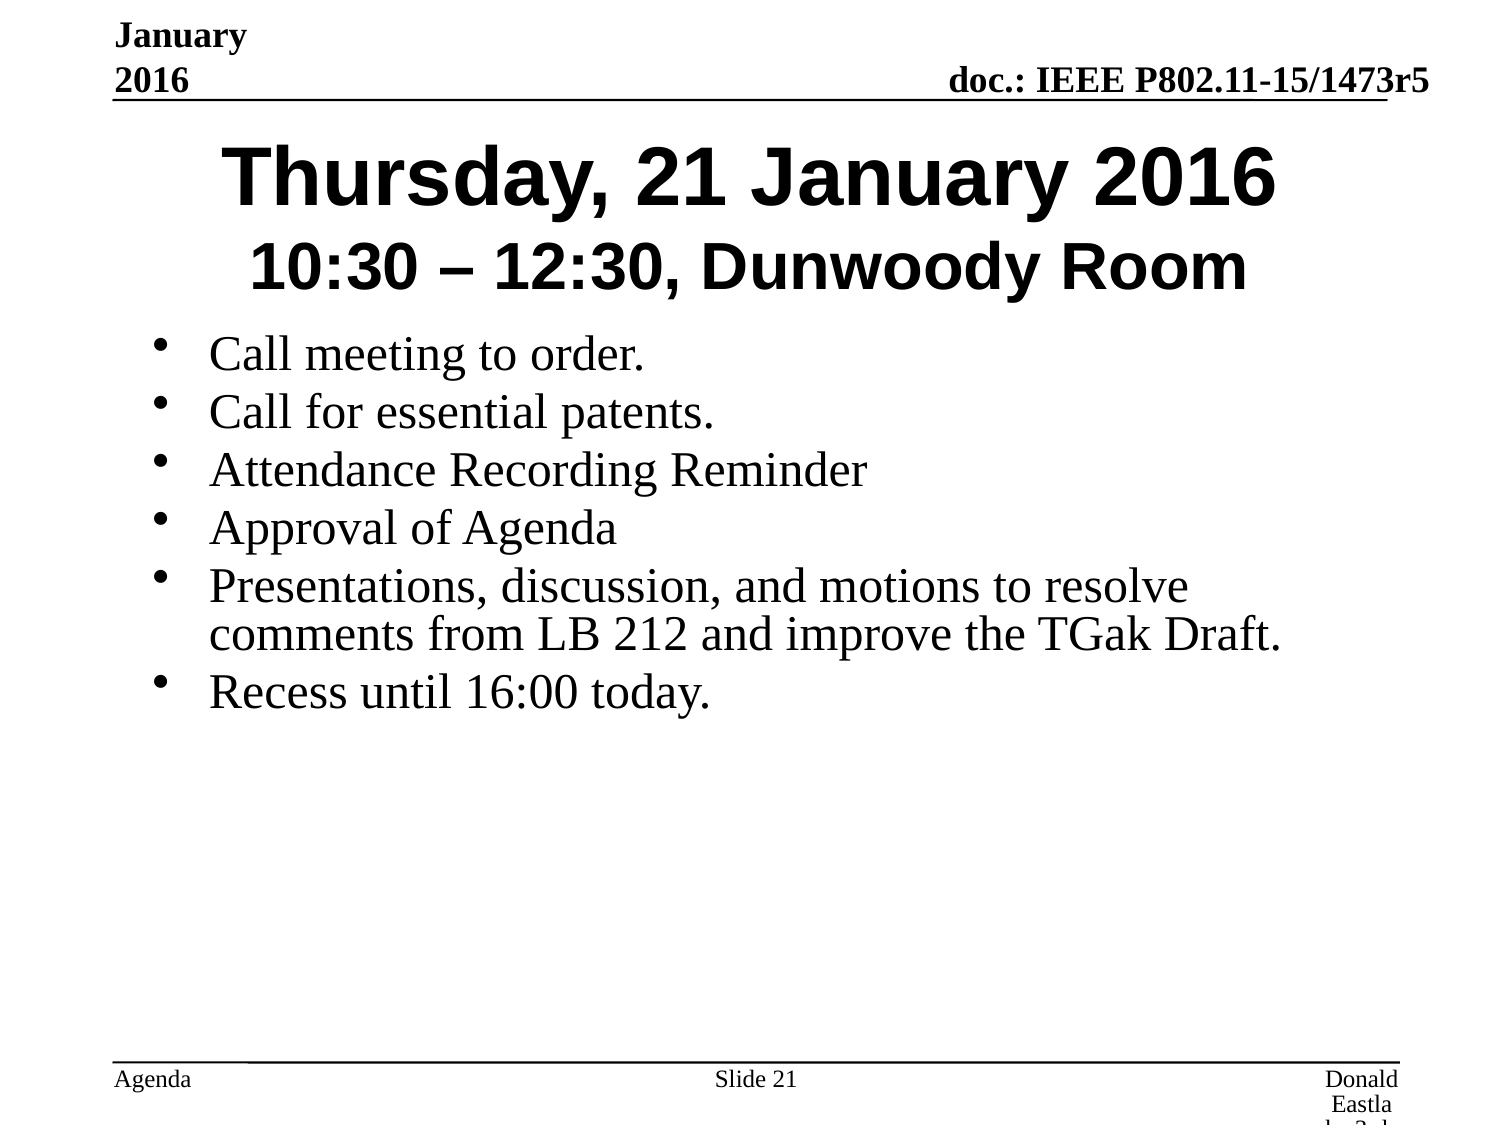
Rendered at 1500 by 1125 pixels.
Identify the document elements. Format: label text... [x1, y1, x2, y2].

footer Donald Eastlake 3rd, Huawei Technologies [1325, 1062, 1402, 1093]
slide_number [114, 54, 290, 100]
slide_number Slide 21 [712, 1063, 800, 1093]
list Call meeting to order. Call for essential patents. Attendance Recording Reminder Approval of Agenda Presentations, discussion, and motions to resolve comments from LB 212 and improve the TGak Draft. Recess until 16:00 today. [137, 324, 1388, 1063]
title Thursday, 21 January 2016 10:30 – 12:30, Dunwoody Room [112, 112, 1388, 313]
